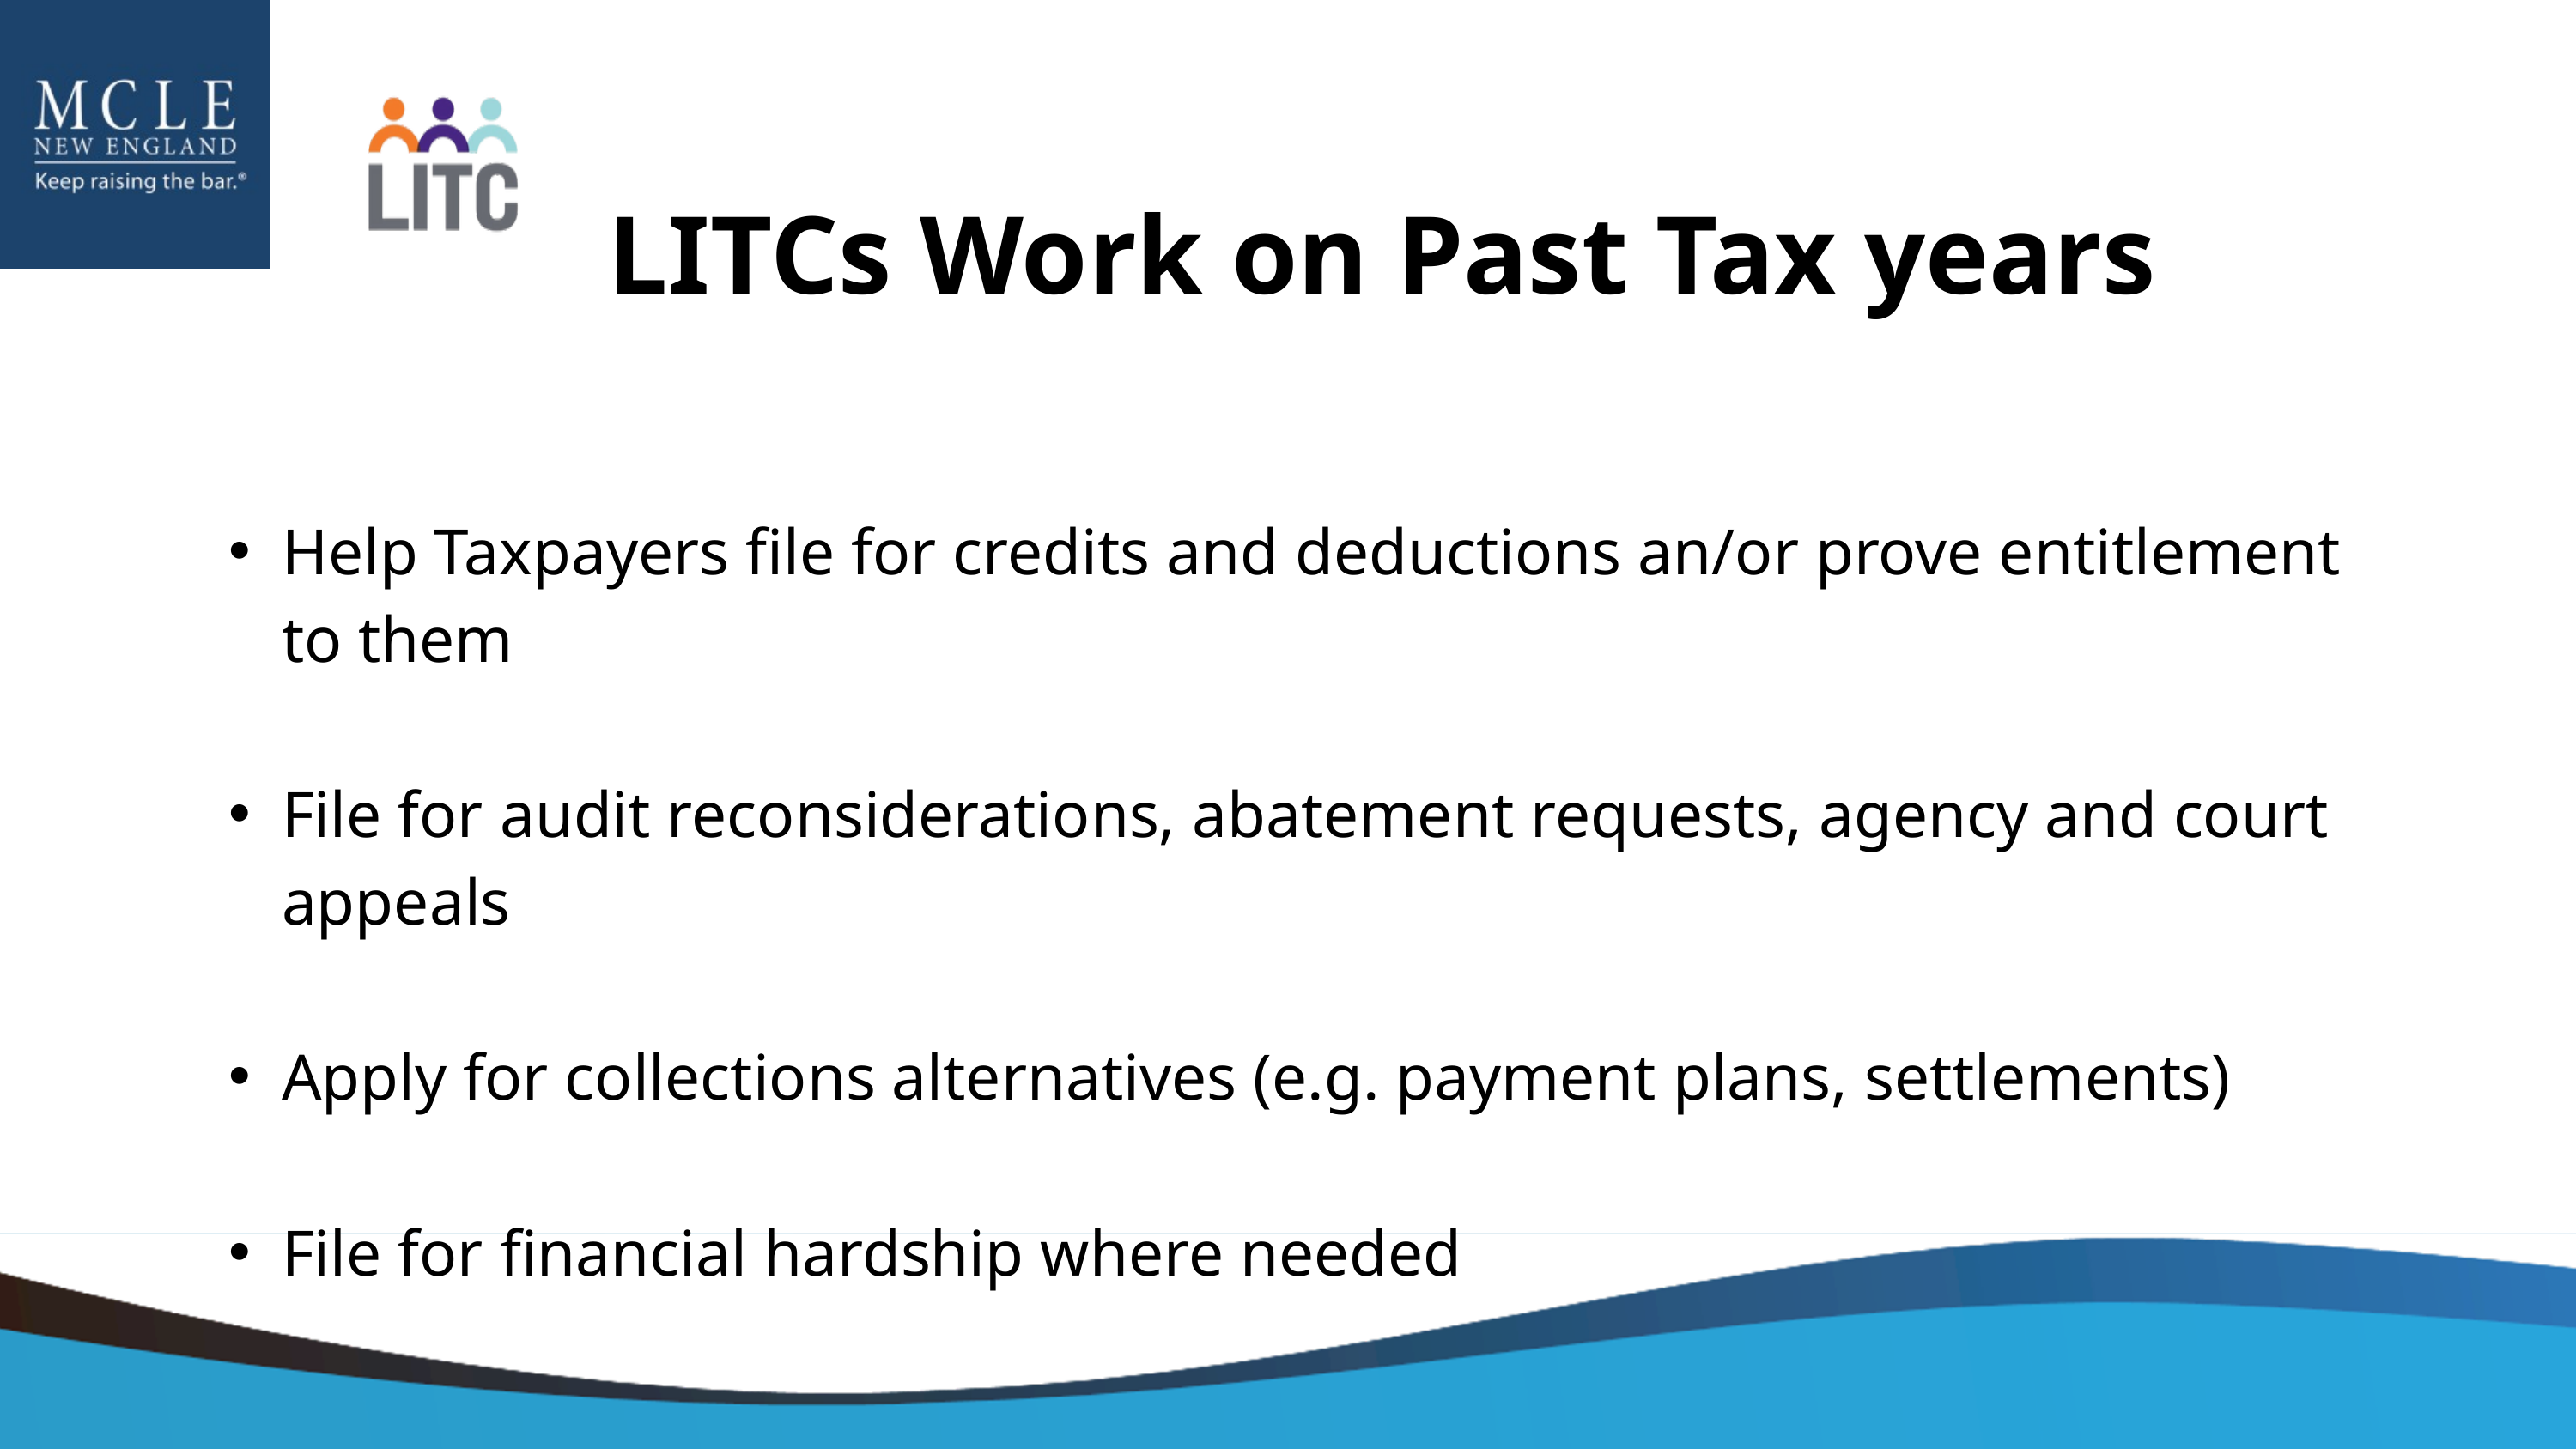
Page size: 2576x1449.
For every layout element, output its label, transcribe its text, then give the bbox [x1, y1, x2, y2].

picture [0, 0, 270, 270]
text_box [0, 1233, 2576, 1449]
text_box [318, 58, 569, 241]
text_box Help Taxpayers file for credits and deductions an/or prove entitlement to them File for audit reconsiderations, abatement requests, agency and court appeals Apply for collections alternatives (e.g. payment plans, settlements) File for financial hardship where needed [175, 359, 2372, 1376]
text_box LITCs Work on Past Tax years [507, 165, 2258, 316]
